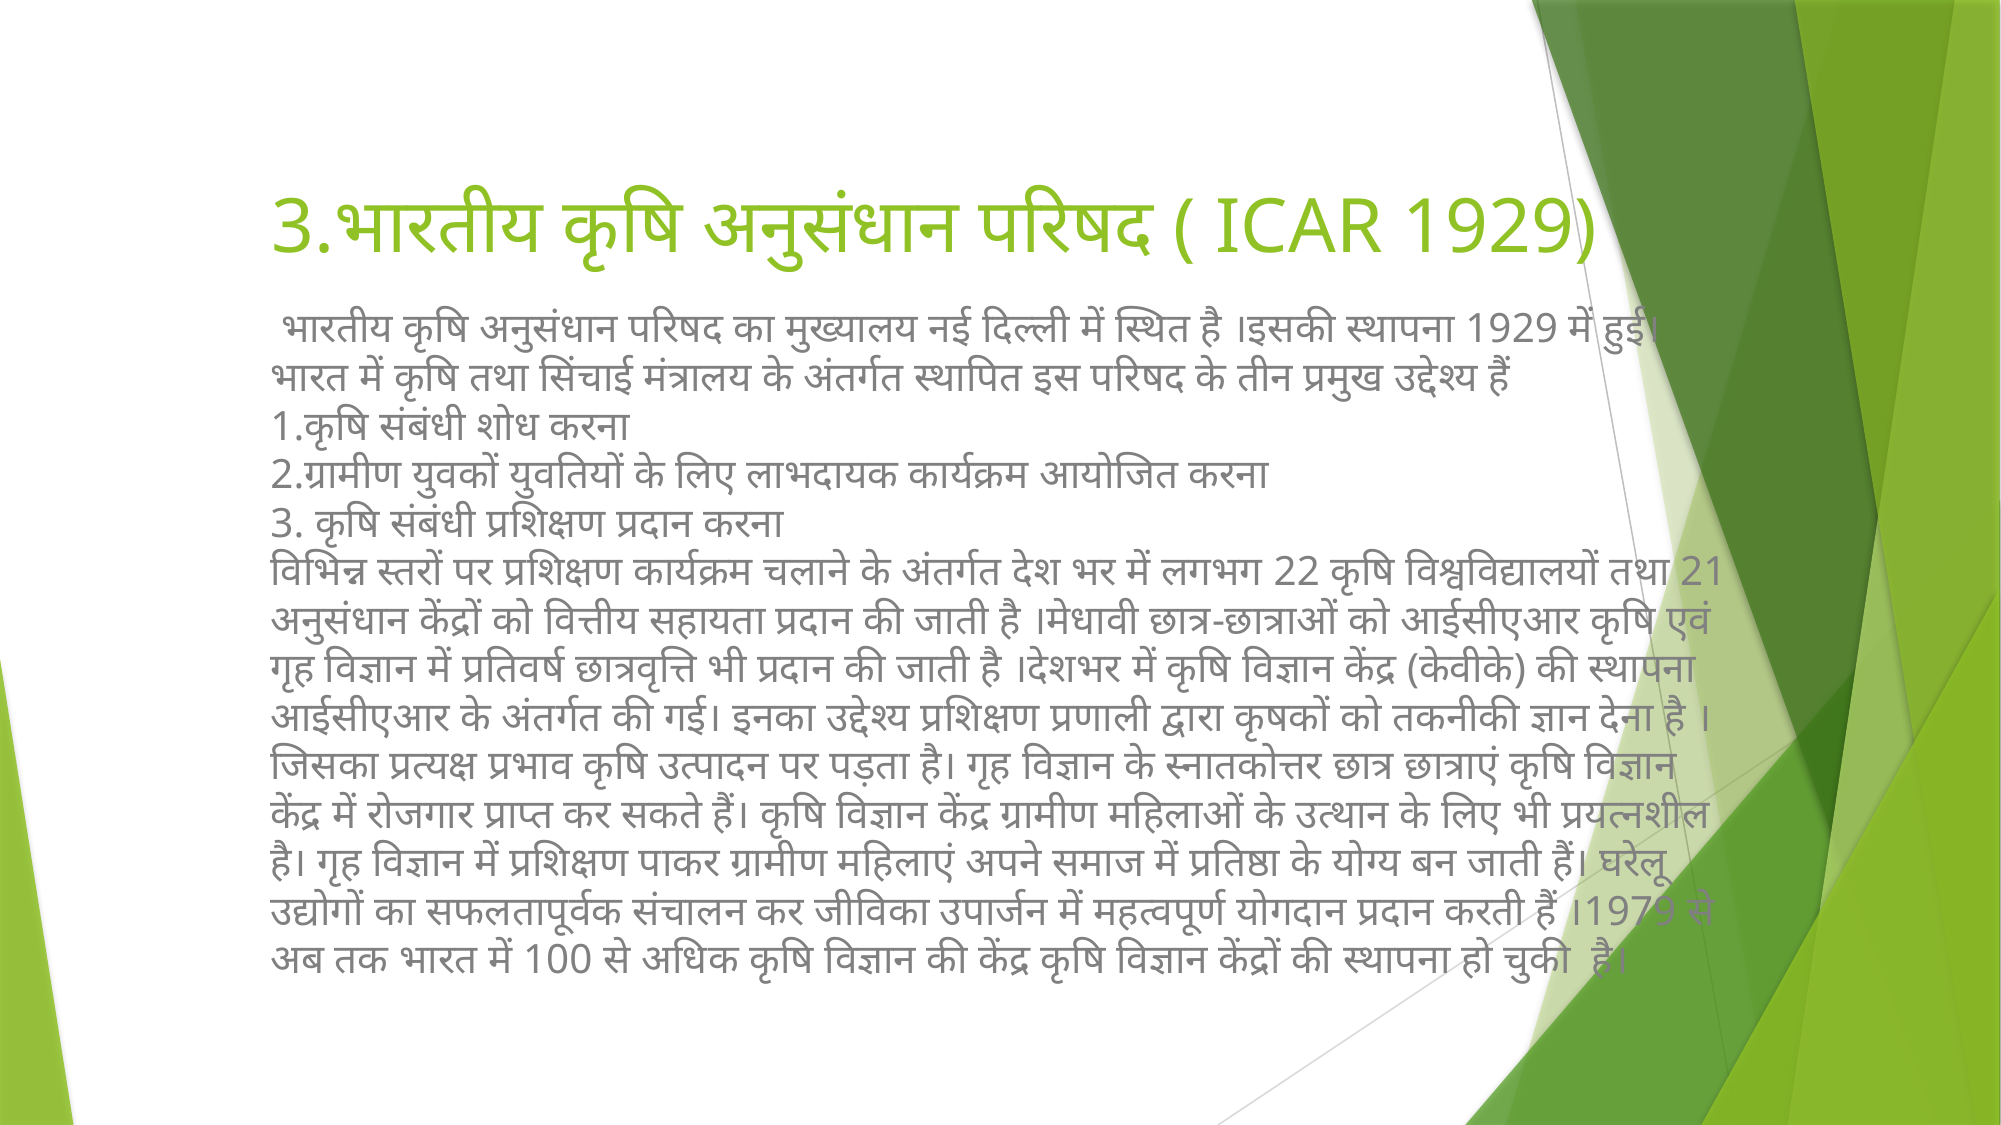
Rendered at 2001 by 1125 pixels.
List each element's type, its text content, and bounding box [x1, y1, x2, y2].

list भारतीय कृषि अनुसंधान परिषद का मुख्यालय नई दिल्ली में स्थित है ।इसकी स्थापना 1929 में हुई। भारत में कृषि तथा सिंचाई मंत्रालय के अंतर्गत स्थापित इस परिषद के तीन प्रमुख उद्देश्य हैं 1.कृषि संबंधी शोध करना 2.ग्रामीण युवकों युवतियों के लिए लाभदायक कार्यक्रम आयोजित करना 3. कृषि संबंधी प्रशिक्षण प्रदान करना विभिन्न स्तरों पर प्रशिक्षण कार्यक्रम चलाने के अंतर्गत देश भर में लगभग 22 कृषि विश्वविद्यालयों तथा 21 अनुसंधान केंद्रों को वित्तीय सहायता प्रदान की जाती है ।मेधावी छात्र-छात्राओं को आईसीएआर कृषि एवं गृह विज्ञान में प्रतिवर्ष छात्रवृत्ति भी प्रदान की जाती है ।देशभर में कृषि विज्ञान केंद्र (केवीके) की स्थापना आईसीएआर के अंतर्गत की गई। इनका उद्देश्य प्रशिक्षण प्रणाली द्वारा कृषकों को तकनीकी ज्ञान देना है ।जिसका प्रत्यक्ष प्रभाव कृषि उत्पादन पर पड़ता है। गृह विज्ञान के स्नातकोत्तर छात्र छात्राएं कृषि विज्ञान केंद्र में रोजगार प्राप्त कर सकते हैं। कृषि विज्ञान केंद्र ग्रामीण महिलाओं के उत्थान के लिए भी प्रयत्नशील है। गृह विज्ञान में प्रशिक्षण पाकर ग्रामीण महिलाएं अपने समाज में प्रतिष्ठा के योग्य बन जाती हैं। घरेलू उद्योगों का सफलतापूर्वक संचालन कर जीविका उपार्जन में महत्वपूर्ण योगदान प्रदान करती हैं ।1979 से अब तक भारत में 100 से अधिक कृषि विज्ञान की केंद्र कृषि विज्ञान केंद्रों की स्थापना हो चुकी है। [255, 294, 1744, 998]
title 3.भारतीय कृषि अनुसंधान परिषद ( ICAR 1929) [256, 127, 1745, 275]
